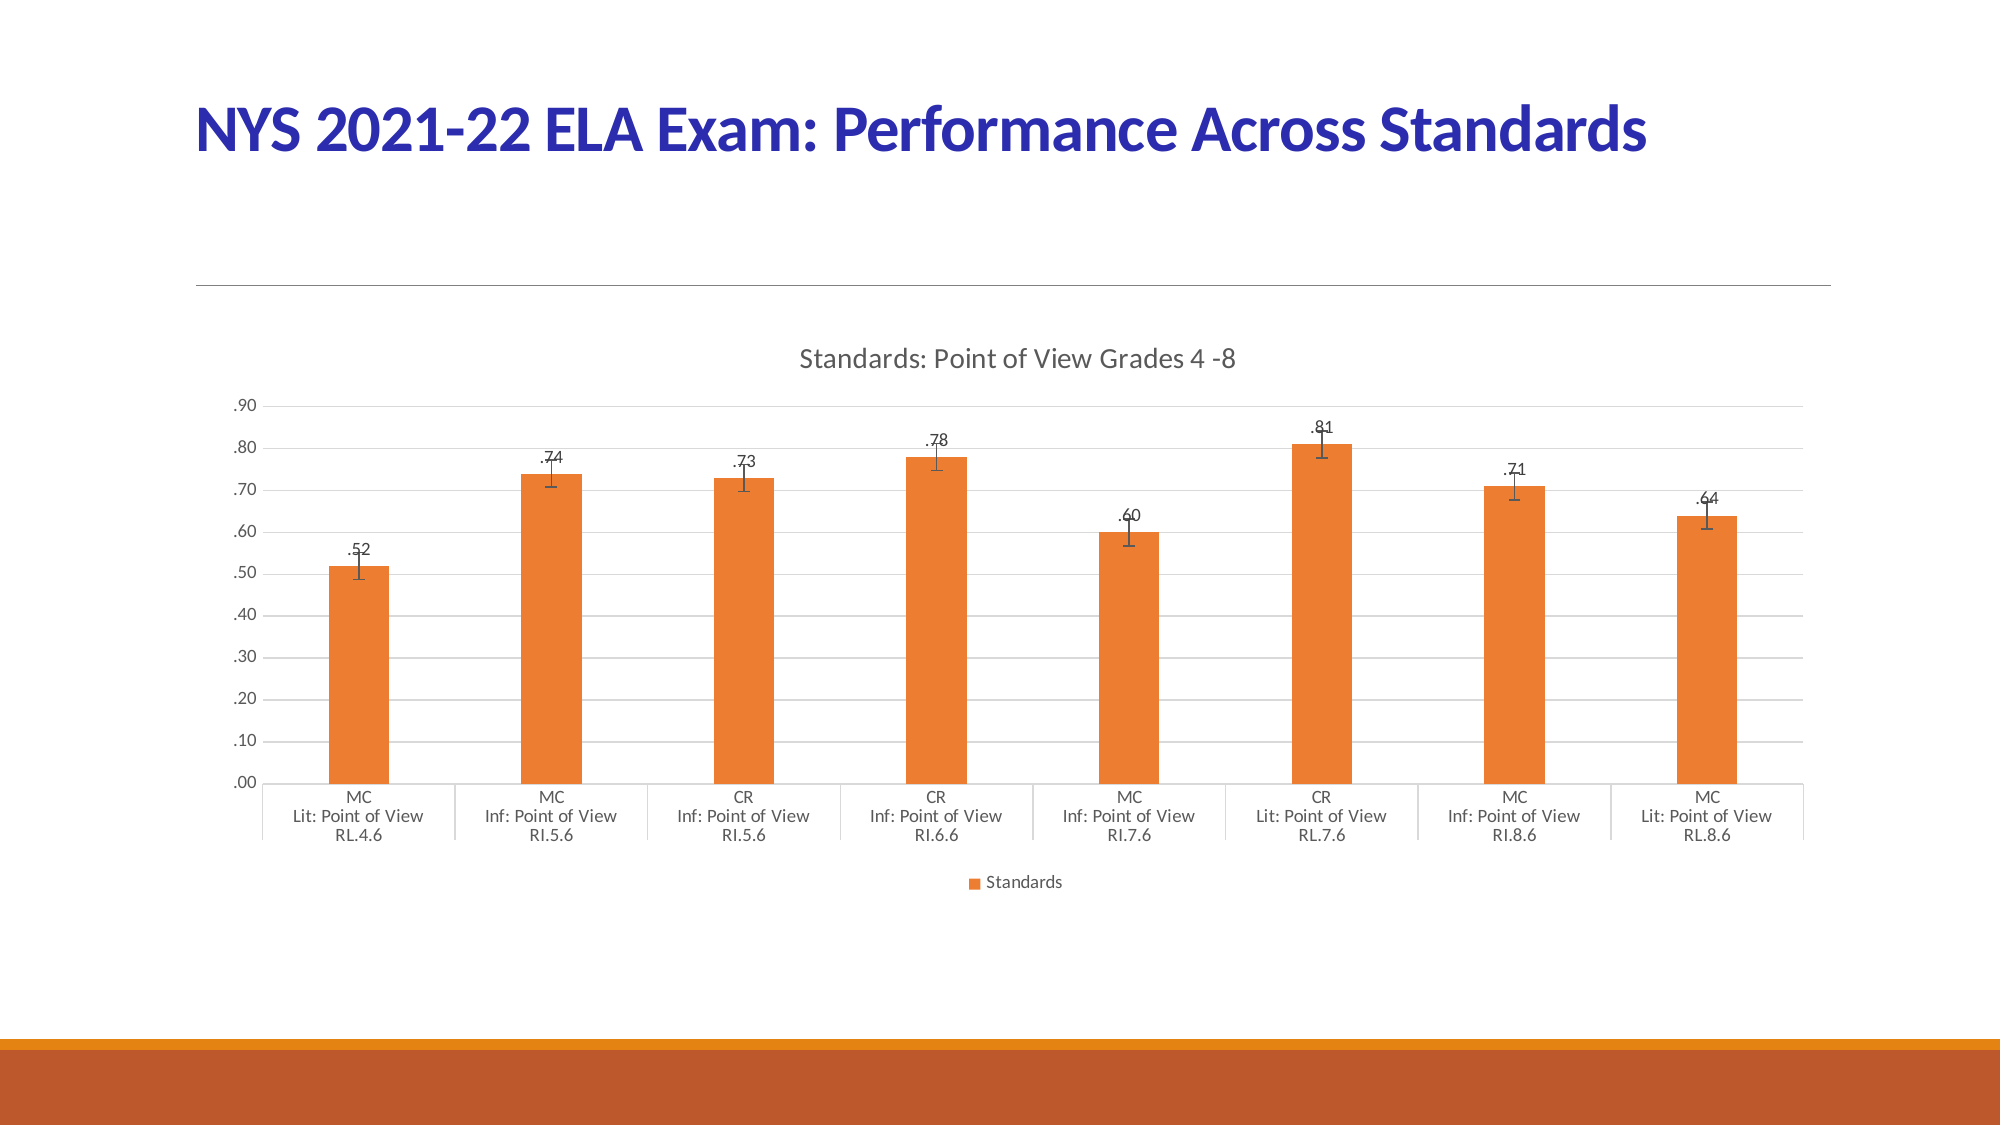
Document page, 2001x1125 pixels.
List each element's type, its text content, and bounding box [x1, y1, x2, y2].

chart [199, 318, 1837, 901]
title NYS 2021-22 ELA Exam: Performance Across Standards [180, 47, 1830, 173]
